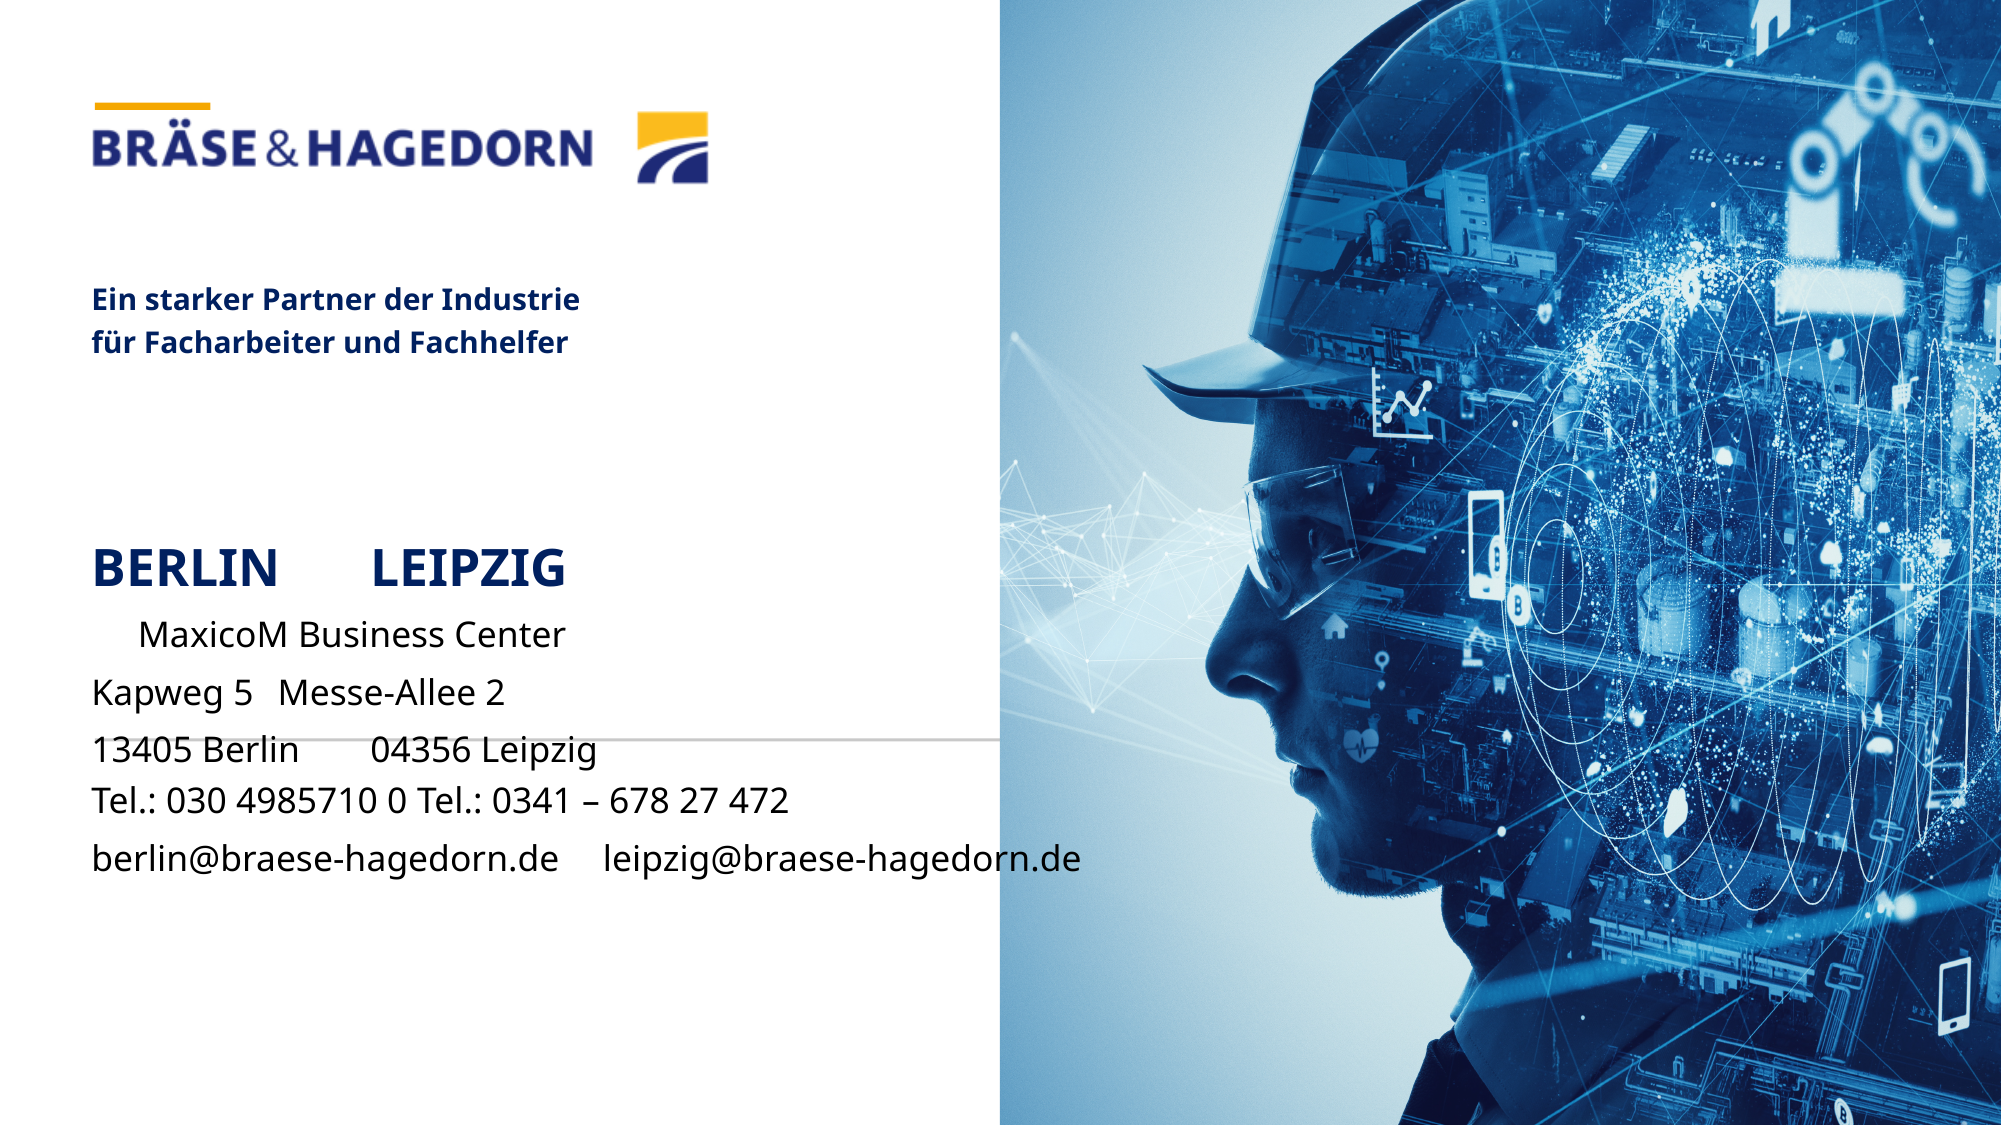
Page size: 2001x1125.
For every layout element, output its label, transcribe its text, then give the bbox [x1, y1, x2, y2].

picture [76, 110, 724, 189]
picture [999, 0, 2001, 1125]
text_box Ein starker Partner der Industrie für Facharbeiter und Fachhelfer [76, 217, 999, 411]
subtitle BERLIN LEIPZIG MaxicoM Business Center Kapweg 5 Messe-Allee 2 13405 Berlin 04356 Leipzig Tel.: 030 4985710 0 Tel.: 0341 – 678 27 472 berlin@braese-hagedorn.de leipzig@braese-hagedorn.de [76, 432, 999, 996]
